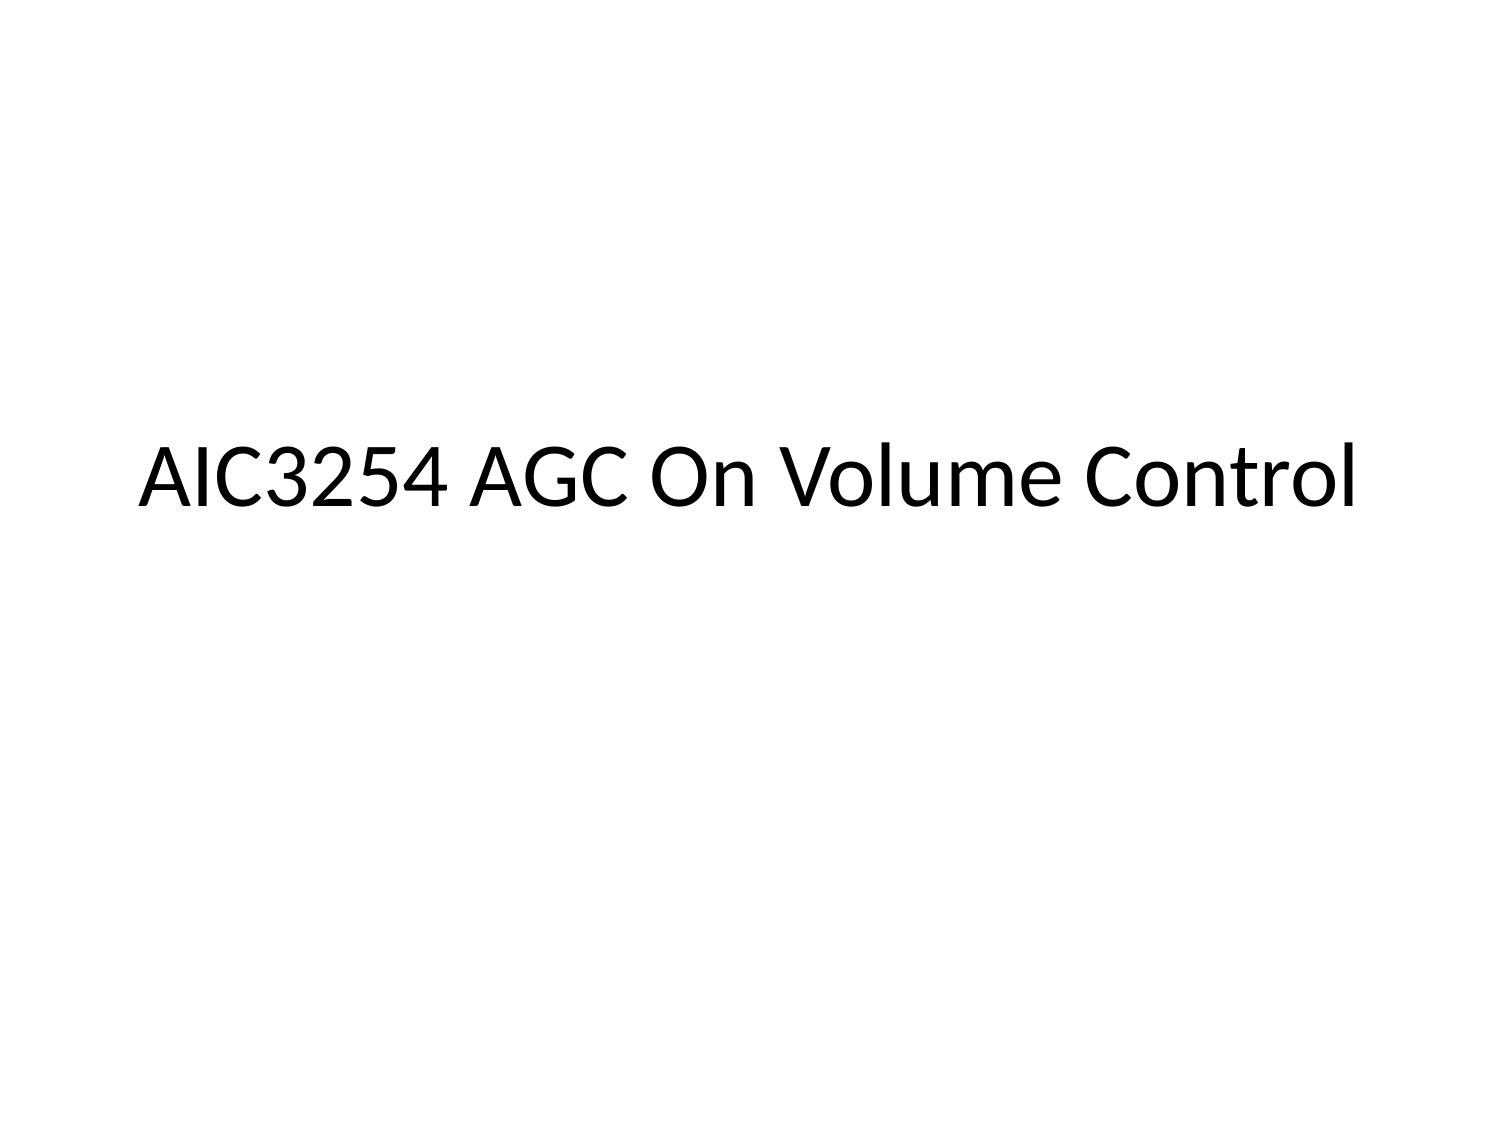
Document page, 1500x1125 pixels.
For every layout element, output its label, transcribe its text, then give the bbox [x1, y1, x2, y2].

title AIC3254 AGC On Volume Control [112, 349, 1388, 591]
